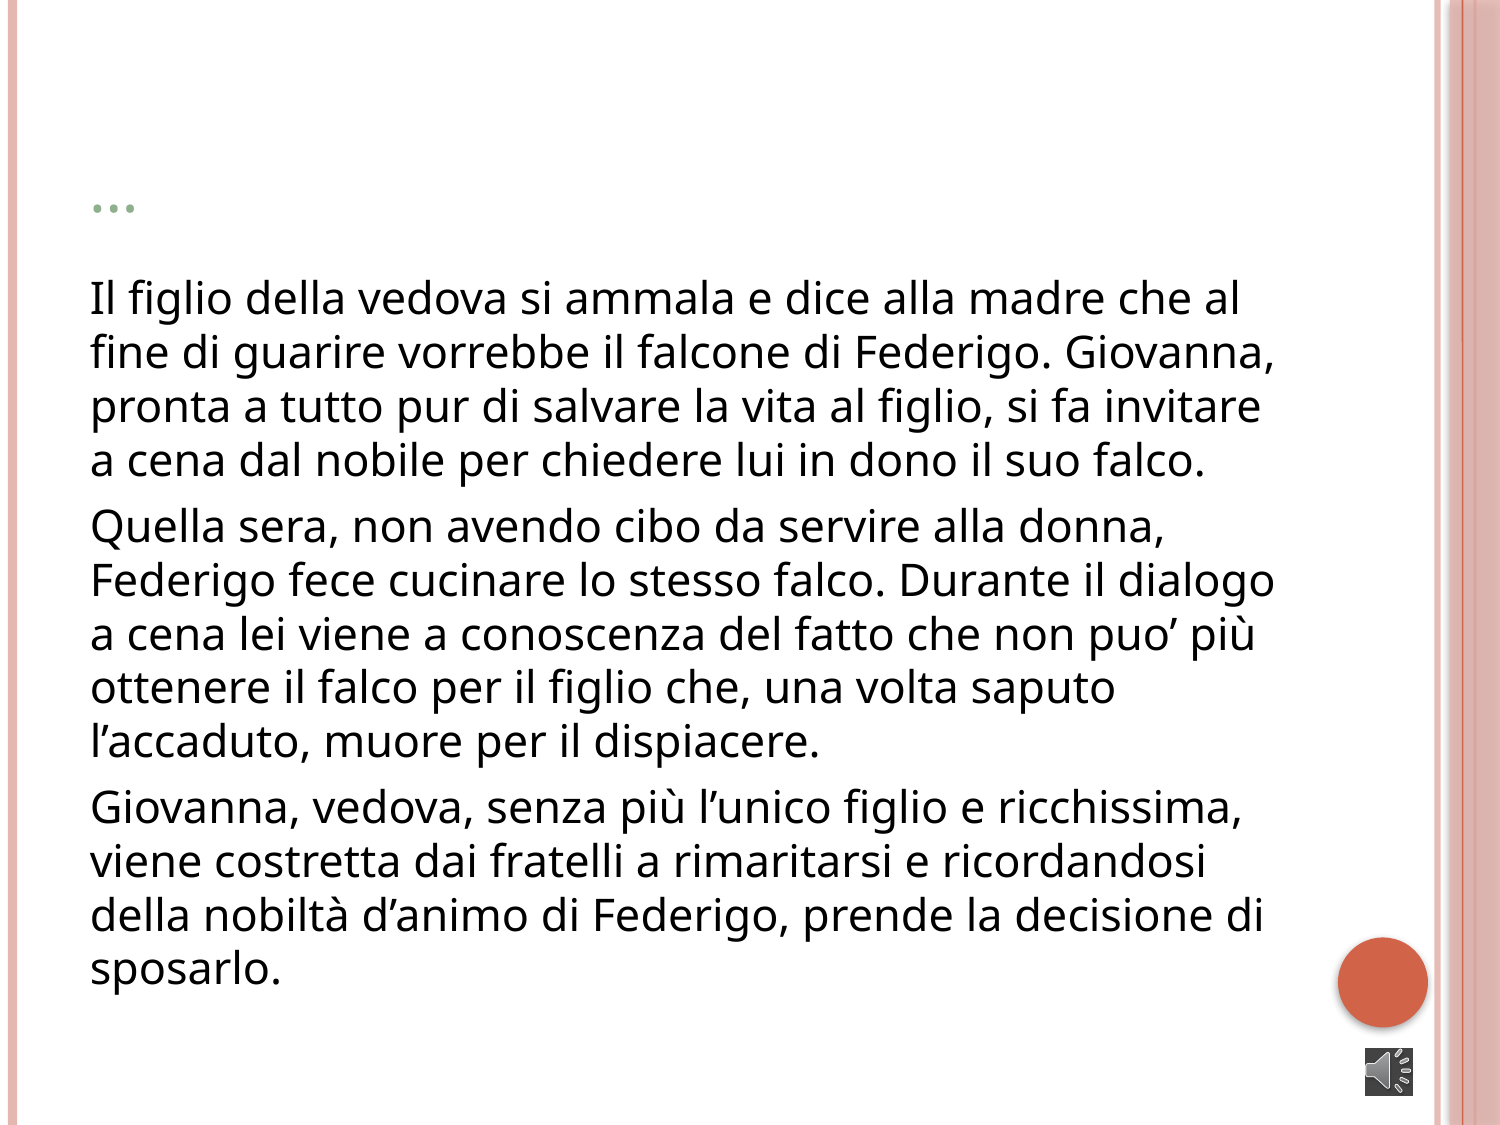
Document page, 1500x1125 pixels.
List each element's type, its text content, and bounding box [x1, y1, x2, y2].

picture [1363, 1046, 1415, 1098]
list Il figlio della vedova si ammala e dice alla madre che al fine di guarire vorrebbe il falcone di Federigo. Giovanna, pronta a tutto pur di salvare la vita al figlio, si fa invitare a cena dal nobile per chiedere lui in dono il suo falco. Quella sera, non avendo cibo da servire alla donna, Federigo fece cucinare lo stesso falco. Durante il dialogo a cena lei viene a conoscenza del fatto che non puo’ più ottenere il falco per il figlio che, una volta saputo l’accaduto, muore per il dispiacere. Giovanna, vedova, senza più l’unico figlio e ricchissima, viene costretta dai fratelli a rimaritarsi e ricordandosi della nobiltà d’animo di Federigo, prende la decisione di sposarlo. [75, 262, 1300, 1062]
title … [75, 45, 1300, 233]
